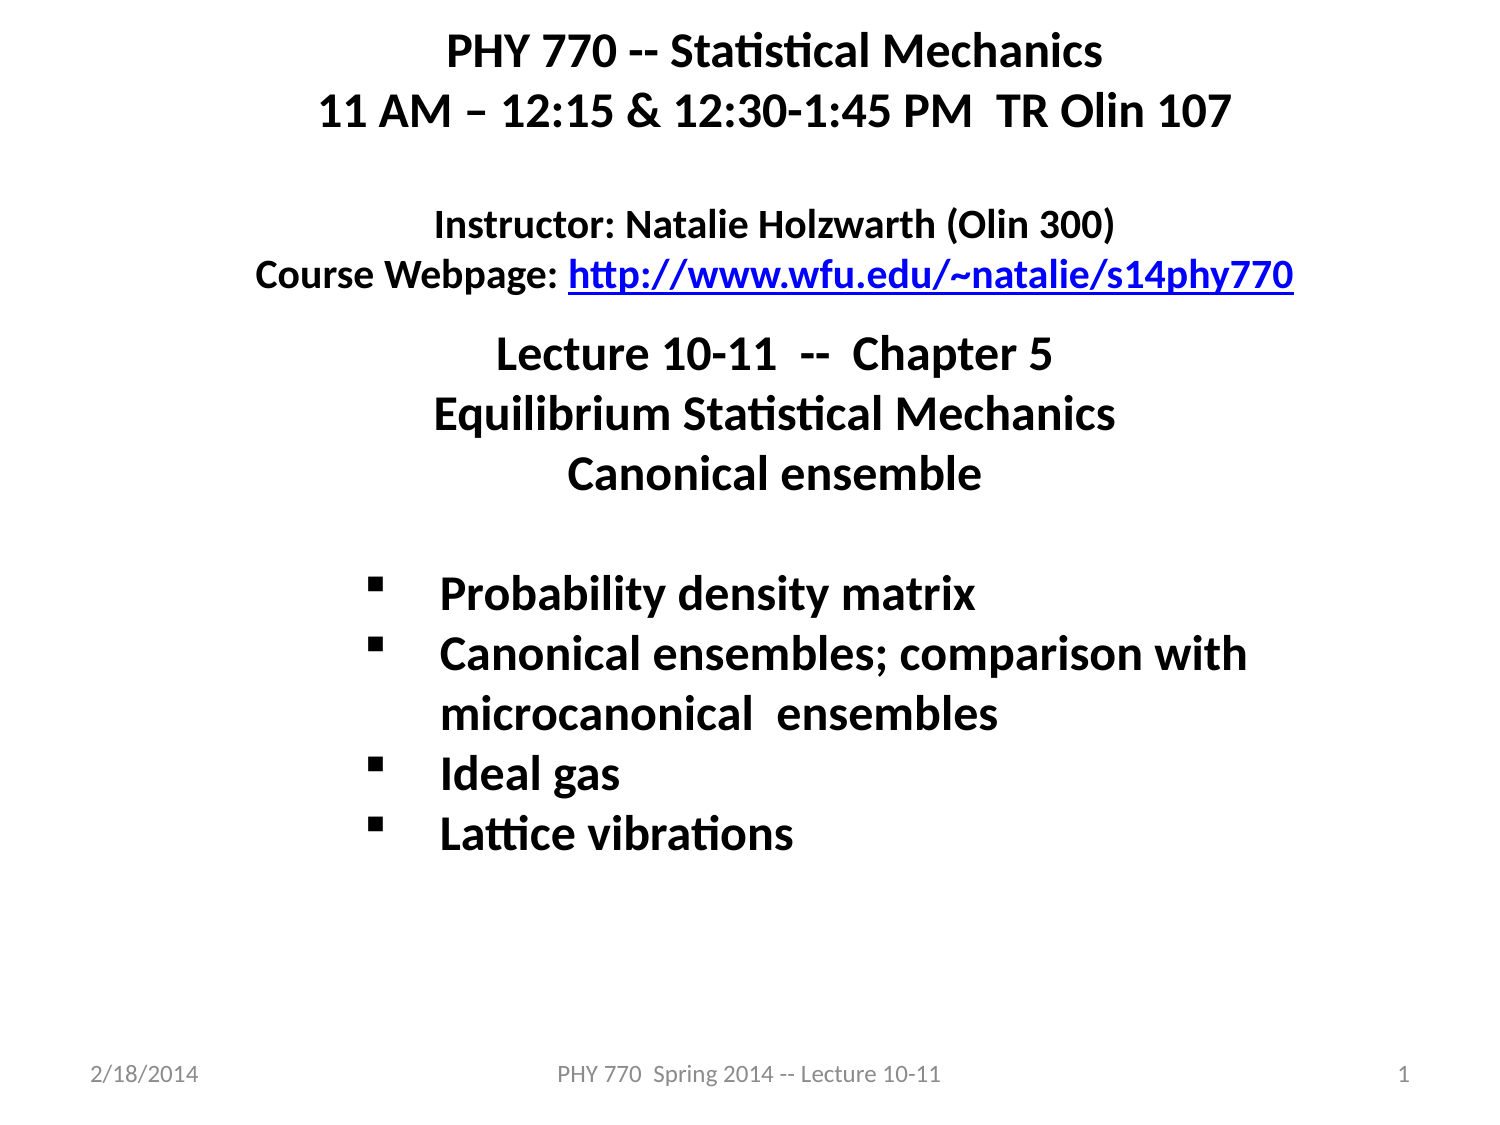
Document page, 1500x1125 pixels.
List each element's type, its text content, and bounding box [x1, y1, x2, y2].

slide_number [75, 1042, 425, 1103]
footer PHY 770 Spring 2014 -- Lecture 10-11 [512, 1042, 988, 1103]
slide_number 1 [1074, 1042, 1425, 1103]
text_box Lecture 10-11 -- Chapter 5 Equilibrium Statistical Mechanics Canonical ensemble Probability density matrix Canonical ensembles; comparison with microcanonical ensembles Ideal gas Lattice vibrations [125, 312, 1425, 928]
text_box PHY 770 -- Statistical Mechanics 11 AM – 12:15 & 12:30-1:45 PM TR Olin 107 Instructor: Natalie Holzwarth (Olin 300) Course Webpage: http://www.wfu.edu/~natalie/s14phy770 [181, 9, 1369, 305]
